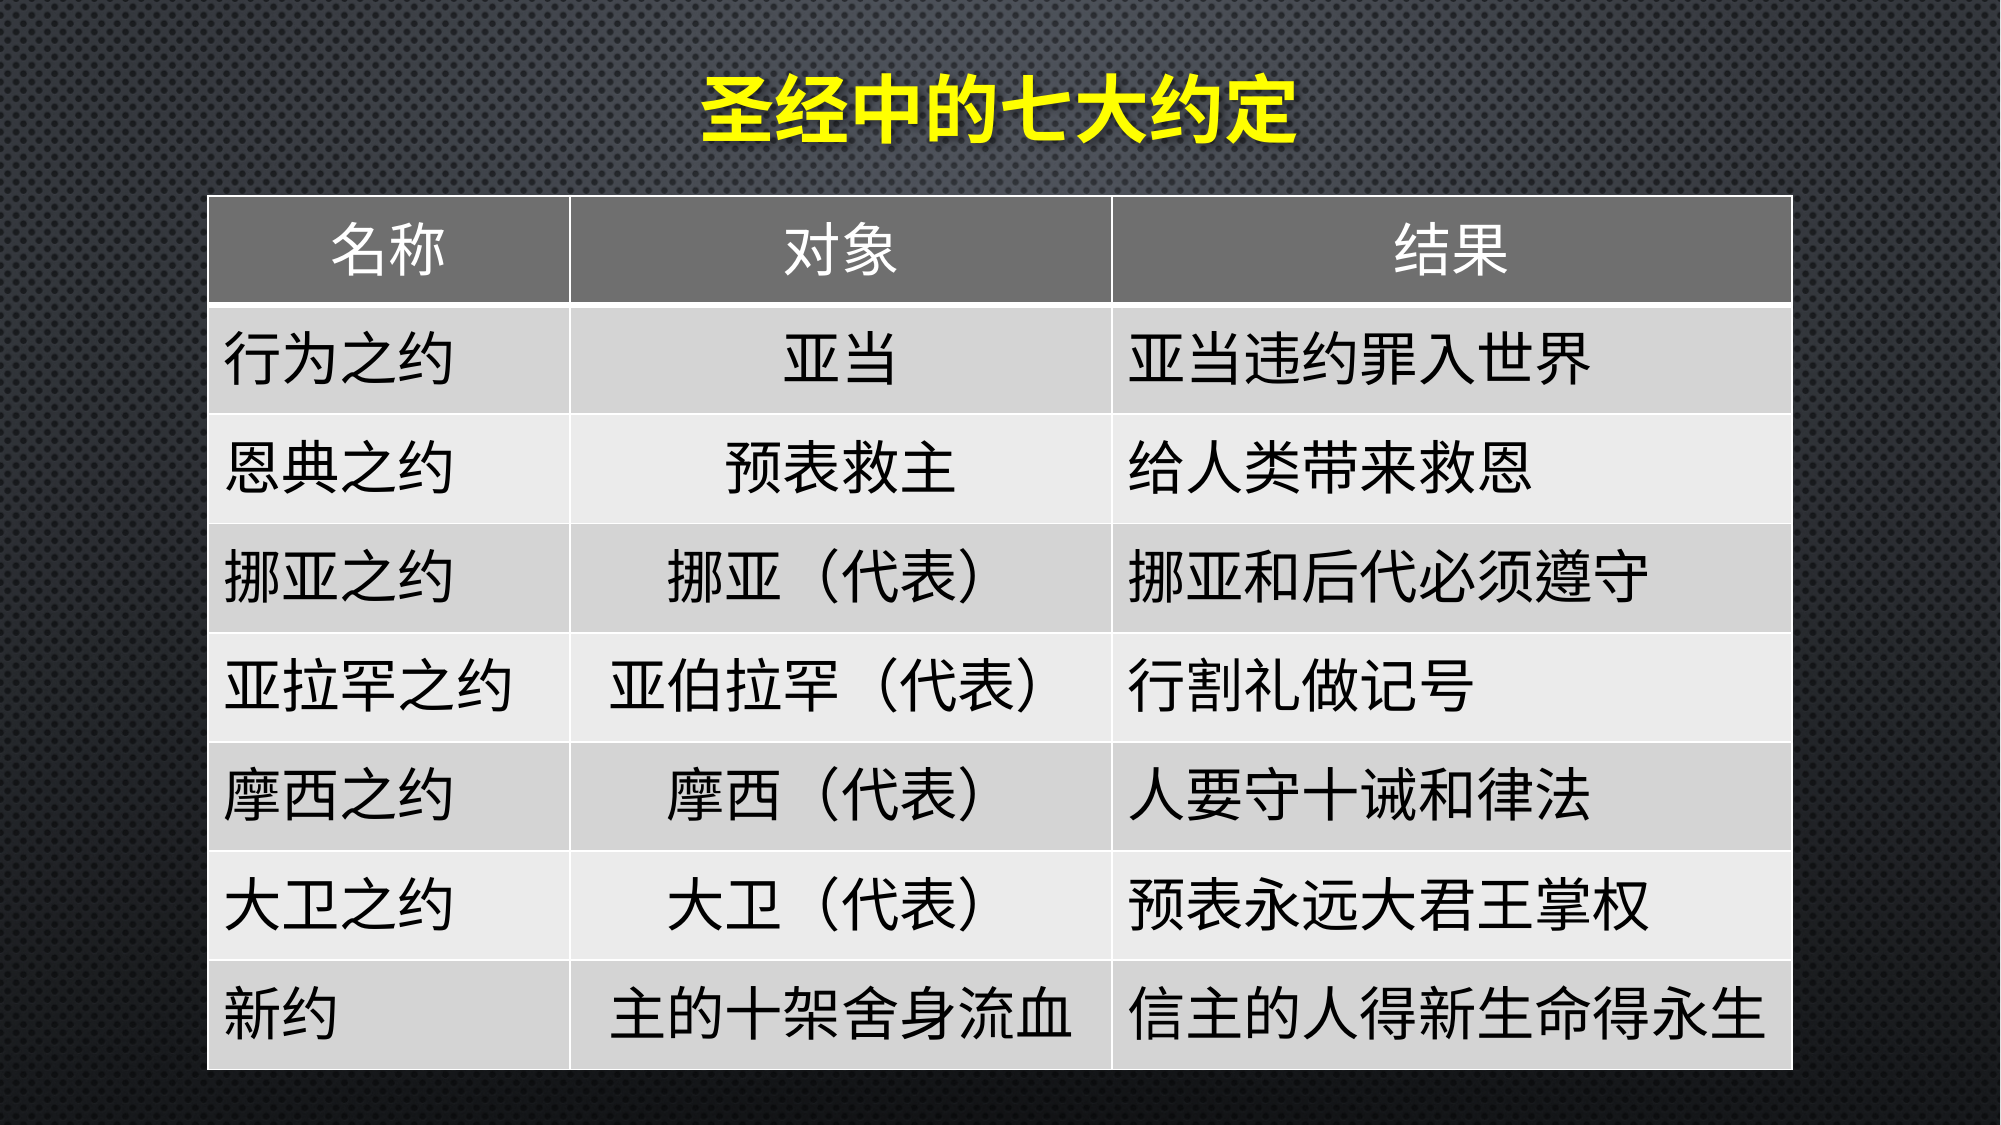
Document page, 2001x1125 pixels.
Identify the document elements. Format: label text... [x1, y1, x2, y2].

table_cell 大卫之约 [209, 852, 569, 959]
table_cell 行为之约 [209, 308, 569, 413]
table_header 对象 [571, 197, 1111, 302]
table_cell 亚当 [571, 308, 1111, 413]
table_cell 主的十架舍身流血 [571, 961, 1111, 1069]
table_cell 挪亚之约 [209, 524, 569, 632]
table_cell 给人类带来救恩 [1113, 415, 1791, 523]
table_cell 预表救主 [571, 415, 1111, 523]
table_header 结果 [1113, 197, 1791, 302]
table_cell 亚当违约罪入世界 [1113, 308, 1791, 413]
table_cell 恩典之约 [209, 415, 569, 523]
table_cell 摩西之约 [209, 743, 569, 850]
table_cell 新约 [209, 961, 569, 1069]
table_header 名称 [209, 197, 569, 302]
table_cell 摩西（代表） [571, 743, 1111, 850]
text_box 圣经中的七大约定 [421, 55, 1579, 161]
table_cell 挪亚和后代必须遵守 [1113, 524, 1791, 632]
table_cell 亚伯拉罕（代表） [571, 634, 1111, 741]
table_cell 预表永远大君王掌权 [1113, 852, 1791, 959]
table_cell 信主的人得新生命得永生 [1113, 961, 1791, 1069]
table_cell 挪亚（代表） [571, 524, 1111, 632]
table_cell 人要守十诫和律法 [1113, 743, 1791, 850]
table_cell 亚拉罕之约 [209, 634, 569, 741]
table_cell 大卫（代表） [571, 852, 1111, 959]
table_cell 行割礼做记号 [1113, 634, 1791, 741]
